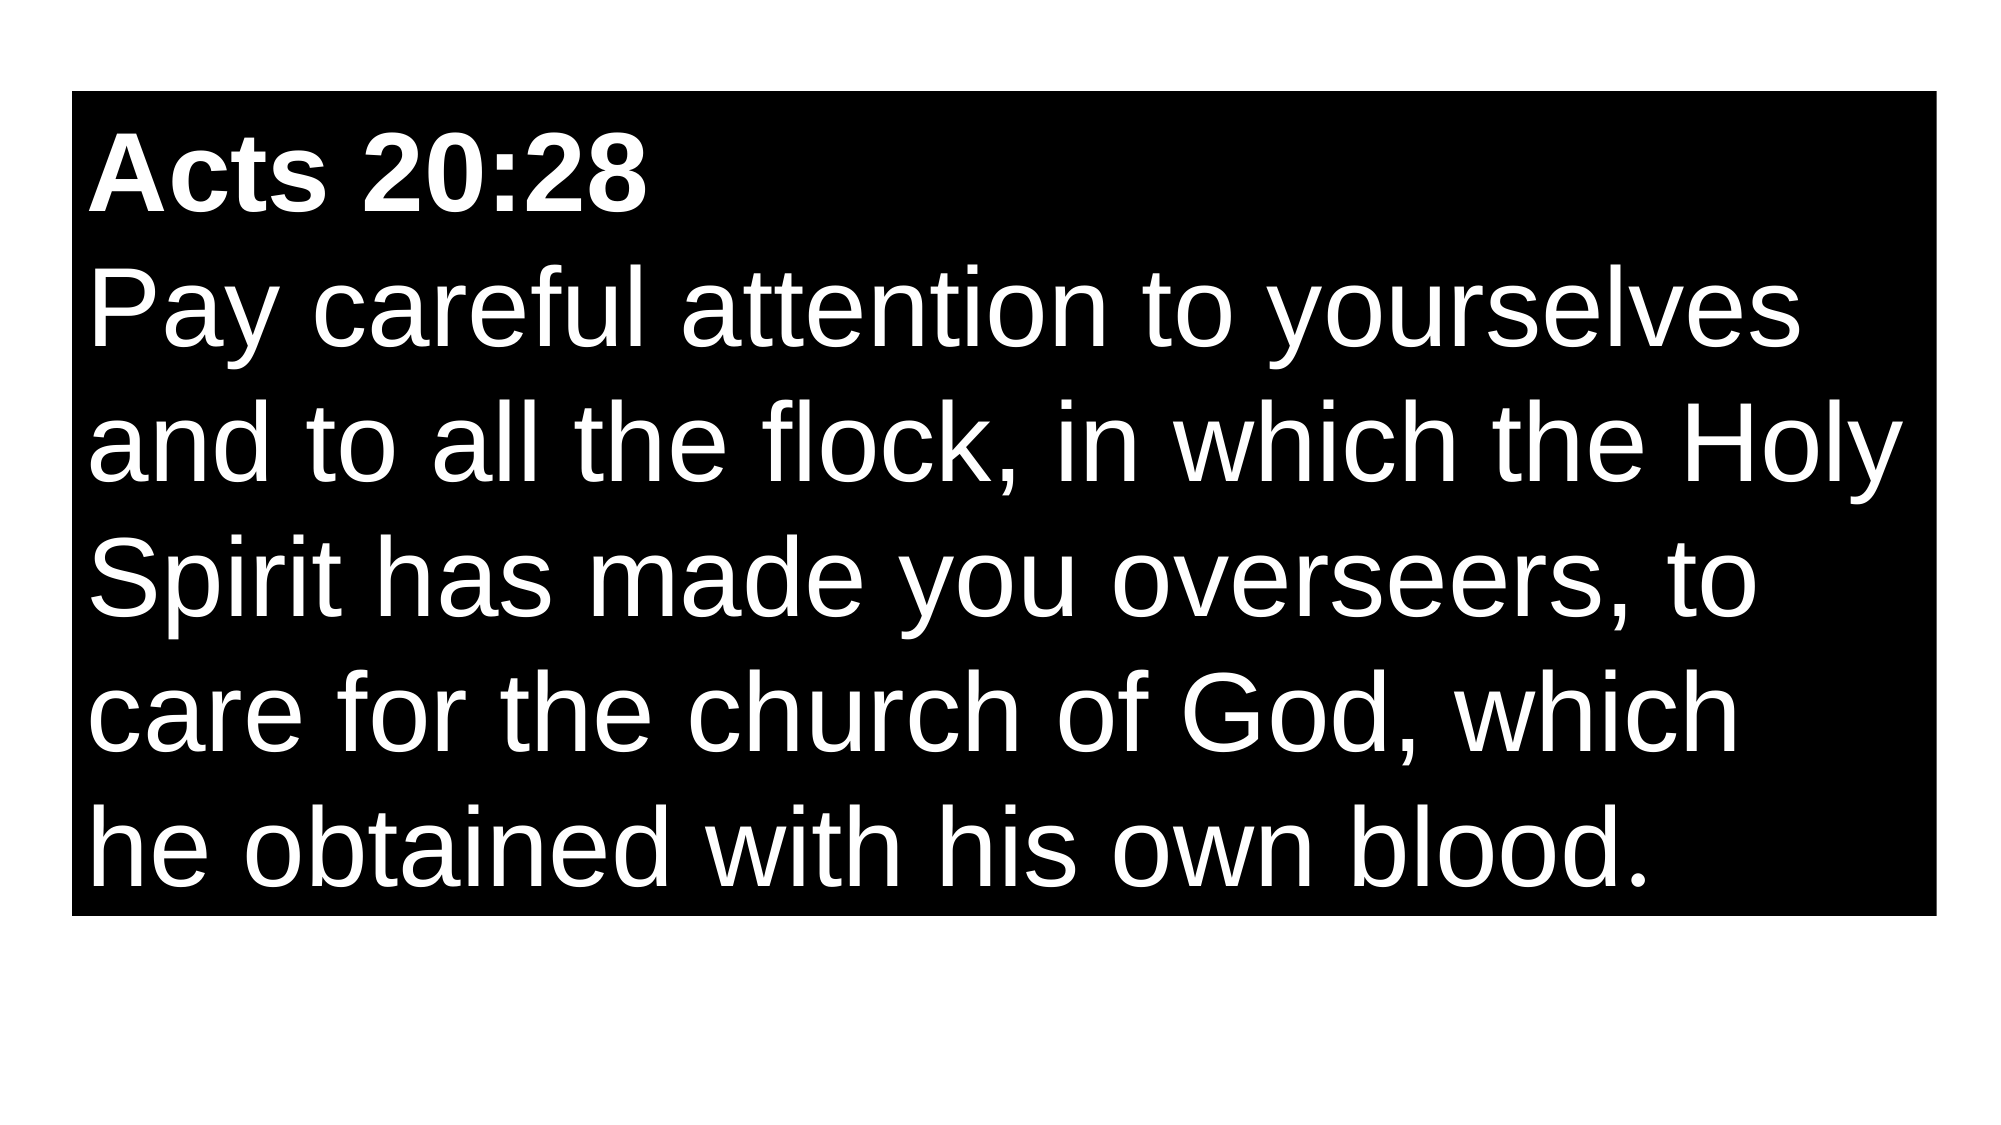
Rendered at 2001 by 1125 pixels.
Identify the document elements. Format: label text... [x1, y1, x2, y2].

text_box Acts 20:28 Pay careful attention to yourselves and to all the flock, in which the Holy Spirit has made you overseers, to care for the church of God, which he obtained with his own blood. [72, 91, 1937, 916]
